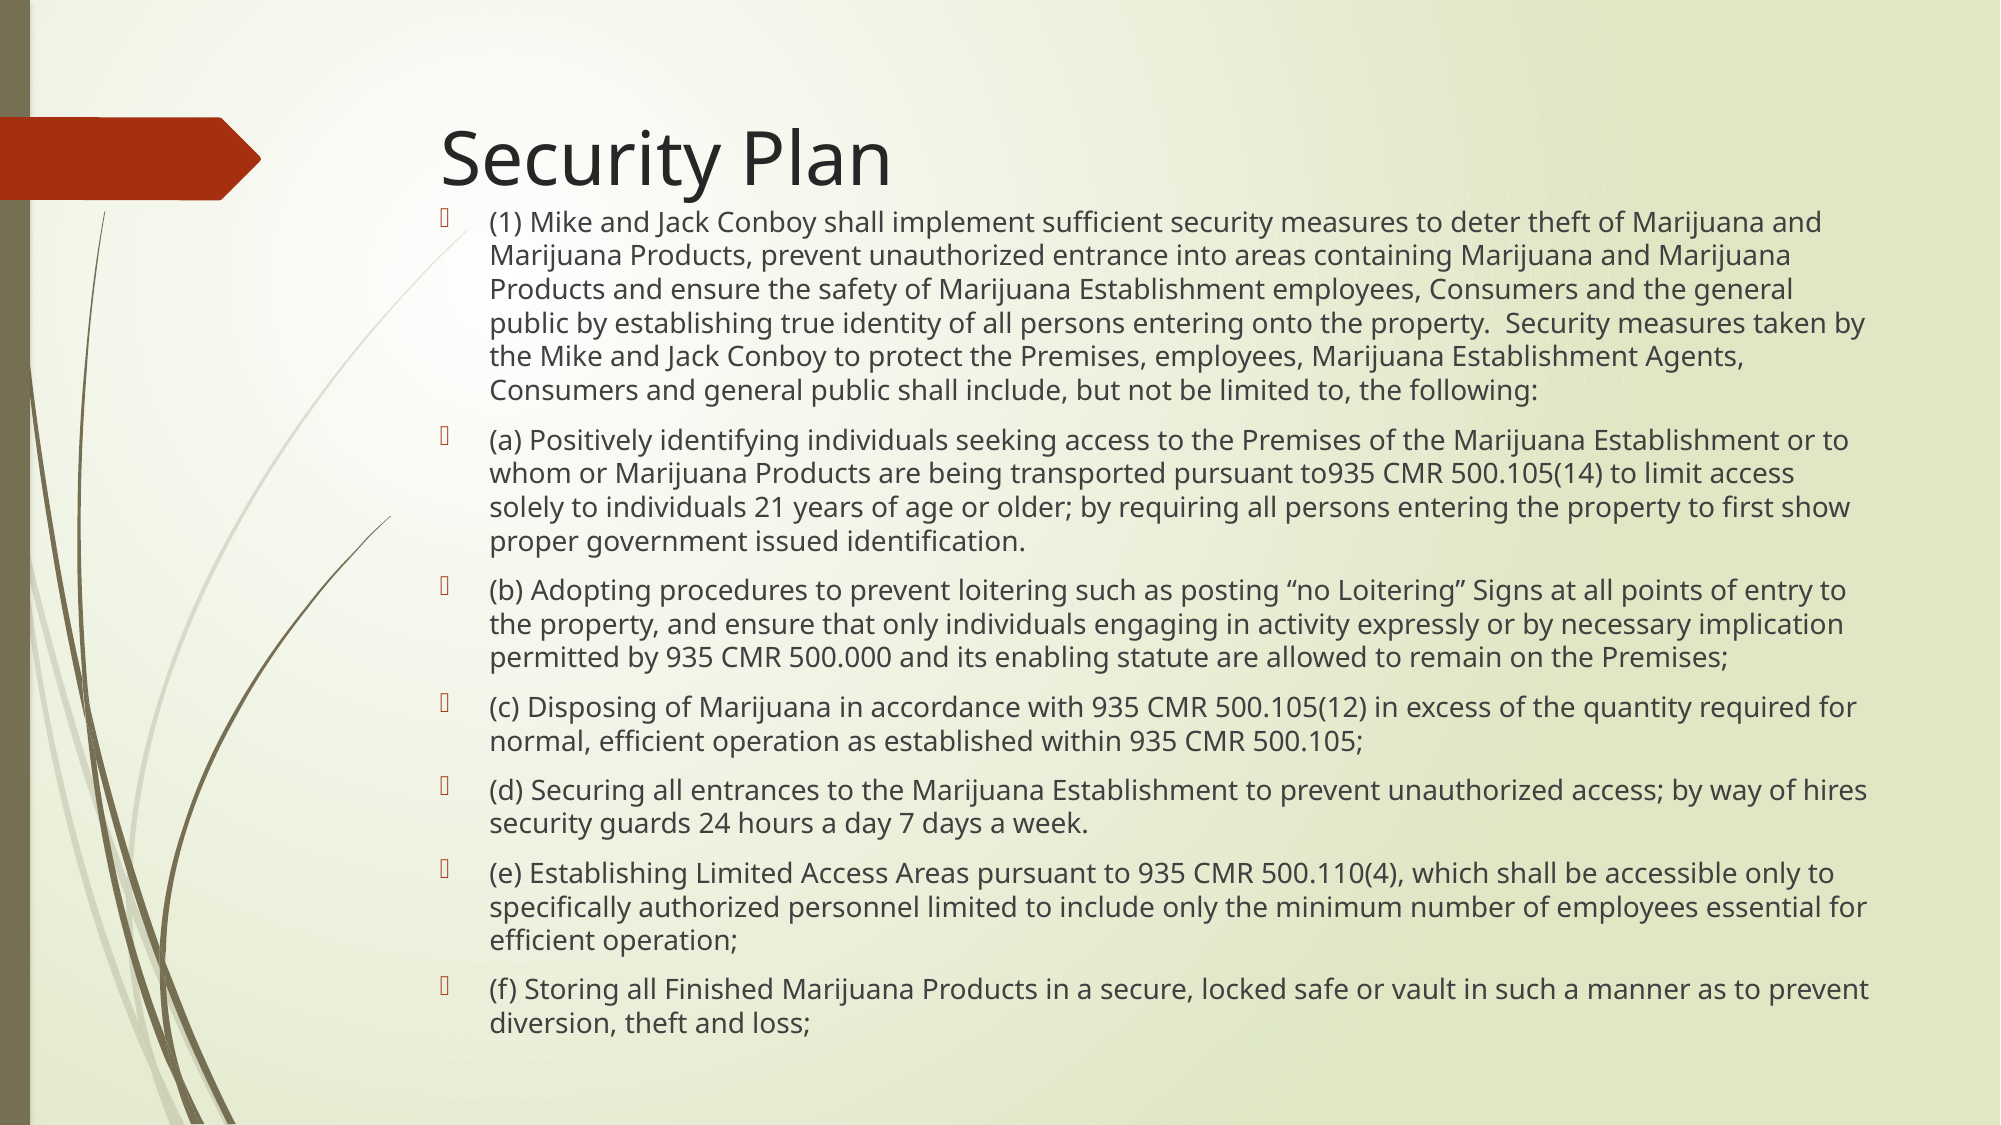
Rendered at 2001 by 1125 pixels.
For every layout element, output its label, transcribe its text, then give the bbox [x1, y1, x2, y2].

list (1) Mike and Jack Conboy shall implement sufficient security measures to deter theft of Marijuana and Marijuana Products, prevent unauthorized entrance into areas containing Marijuana and Marijuana Products and ensure the safety of Marijuana Establishment employees, Consumers and the general public by establishing true identity of all persons entering onto the property. Security measures taken by the Mike and Jack Conboy to protect the Premises, employees, Marijuana Establishment Agents, Consumers and general public shall include, but not be limited to, the following: (a) Positively identifying individuals seeking access to the Premises of the Marijuana Establishment or to whom or Marijuana Products are being transported pursuant to935 CMR 500.105(14) to limit access solely to individuals 21 years of age or older; by requiring all persons entering the property to first show proper government issued identification. (b) Adopting procedures to prevent loitering such as posting “no Loitering” Signs at all points of entry to the property, and ensure that only individuals engaging in activity expressly or by necessary implication permitted by 935 CMR 500.000 and its enabling statute are allowed to remain on the Premises; (c) Disposing of Marijuana in accordance with 935 CMR 500.105(12) in excess of the quantity required for normal, efficient operation as established within 935 CMR 500.105; (d) Securing all entrances to the Marijuana Establishment to prevent unauthorized access; by way of hires security guards 24 hours a day 7 days a week. (e) Establishing Limited Access Areas pursuant to 935 CMR 500.110(4), which shall be accessible only to specifically authorized personnel limited to include only the minimum number of employees essential for efficient operation; (f) Storing all Finished Marijuana Products in a secure, locked safe or vault in such a manner as to prevent diversion, theft and loss; [424, 196, 1888, 1088]
title Security Plan [425, 102, 1888, 196]
